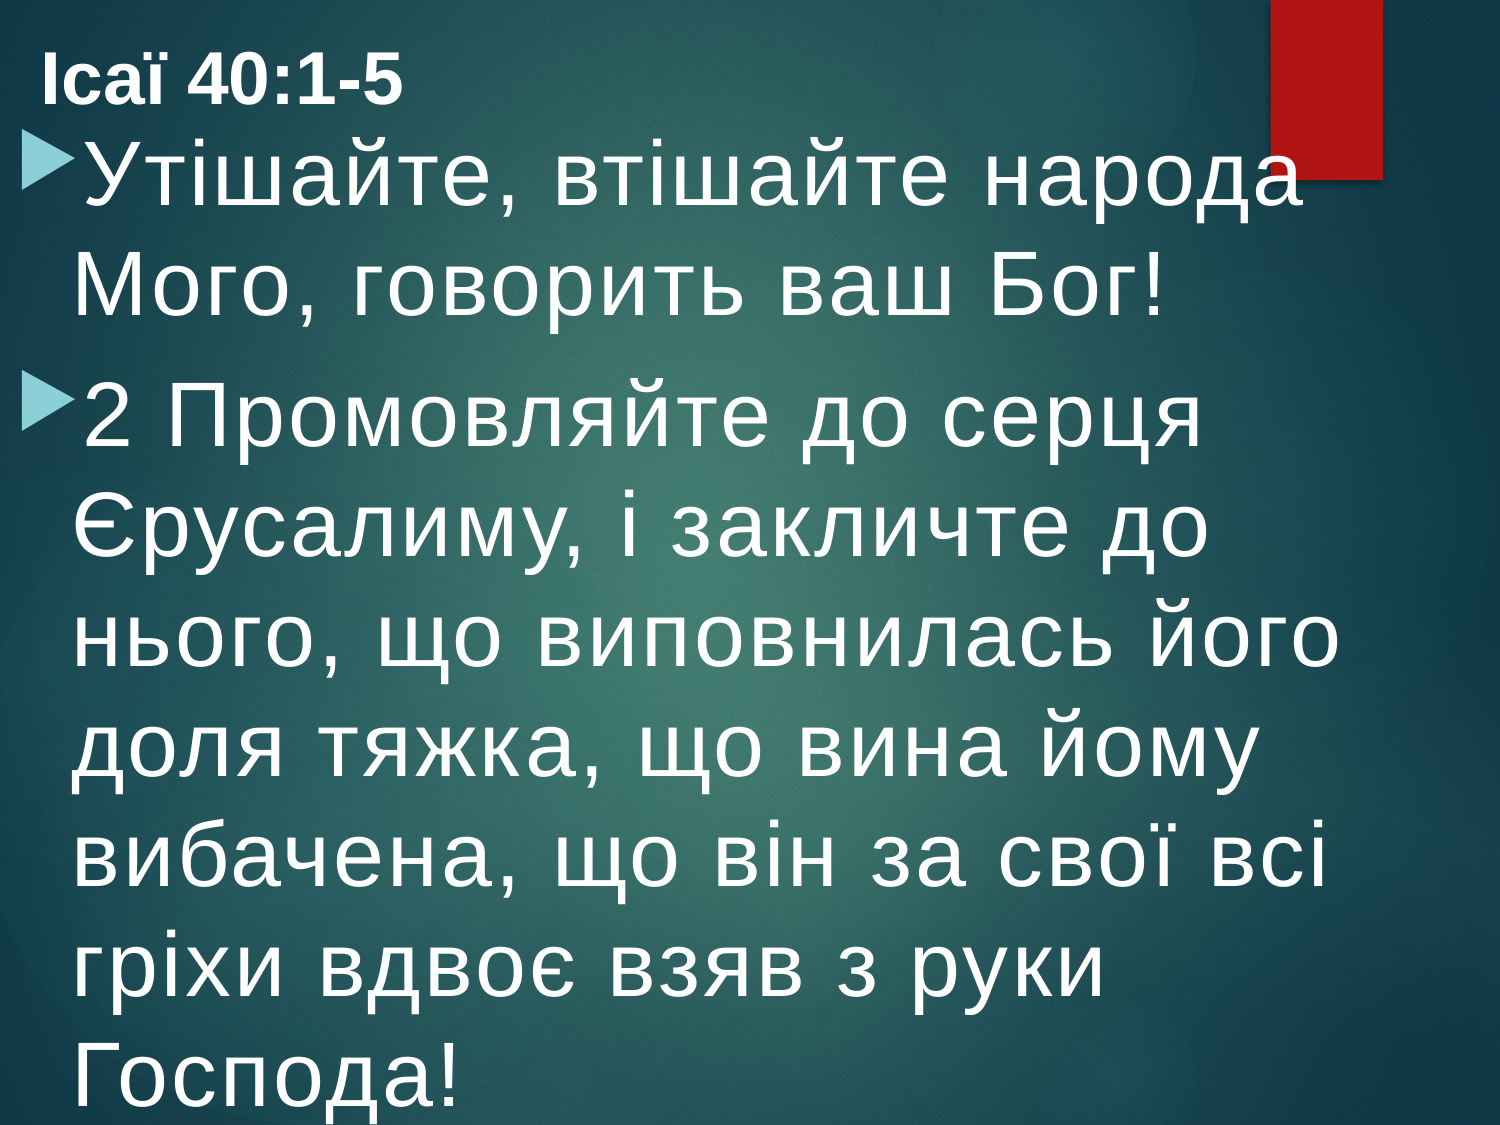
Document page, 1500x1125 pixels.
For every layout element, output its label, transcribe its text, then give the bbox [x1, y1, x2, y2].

list Утішайте, втішайте народа Мого, говорить ваш Бог! 2 Промовляйте до серця Єрусалиму, і закличте до нього, що виповнилась його доля тяжка, що вина йому вибачена, що він за свої всі гріхи вдвоє взяв з руки Господа! [0, 106, 1500, 1125]
text_box Ісаї 40:1-5 [25, 21, 780, 127]
